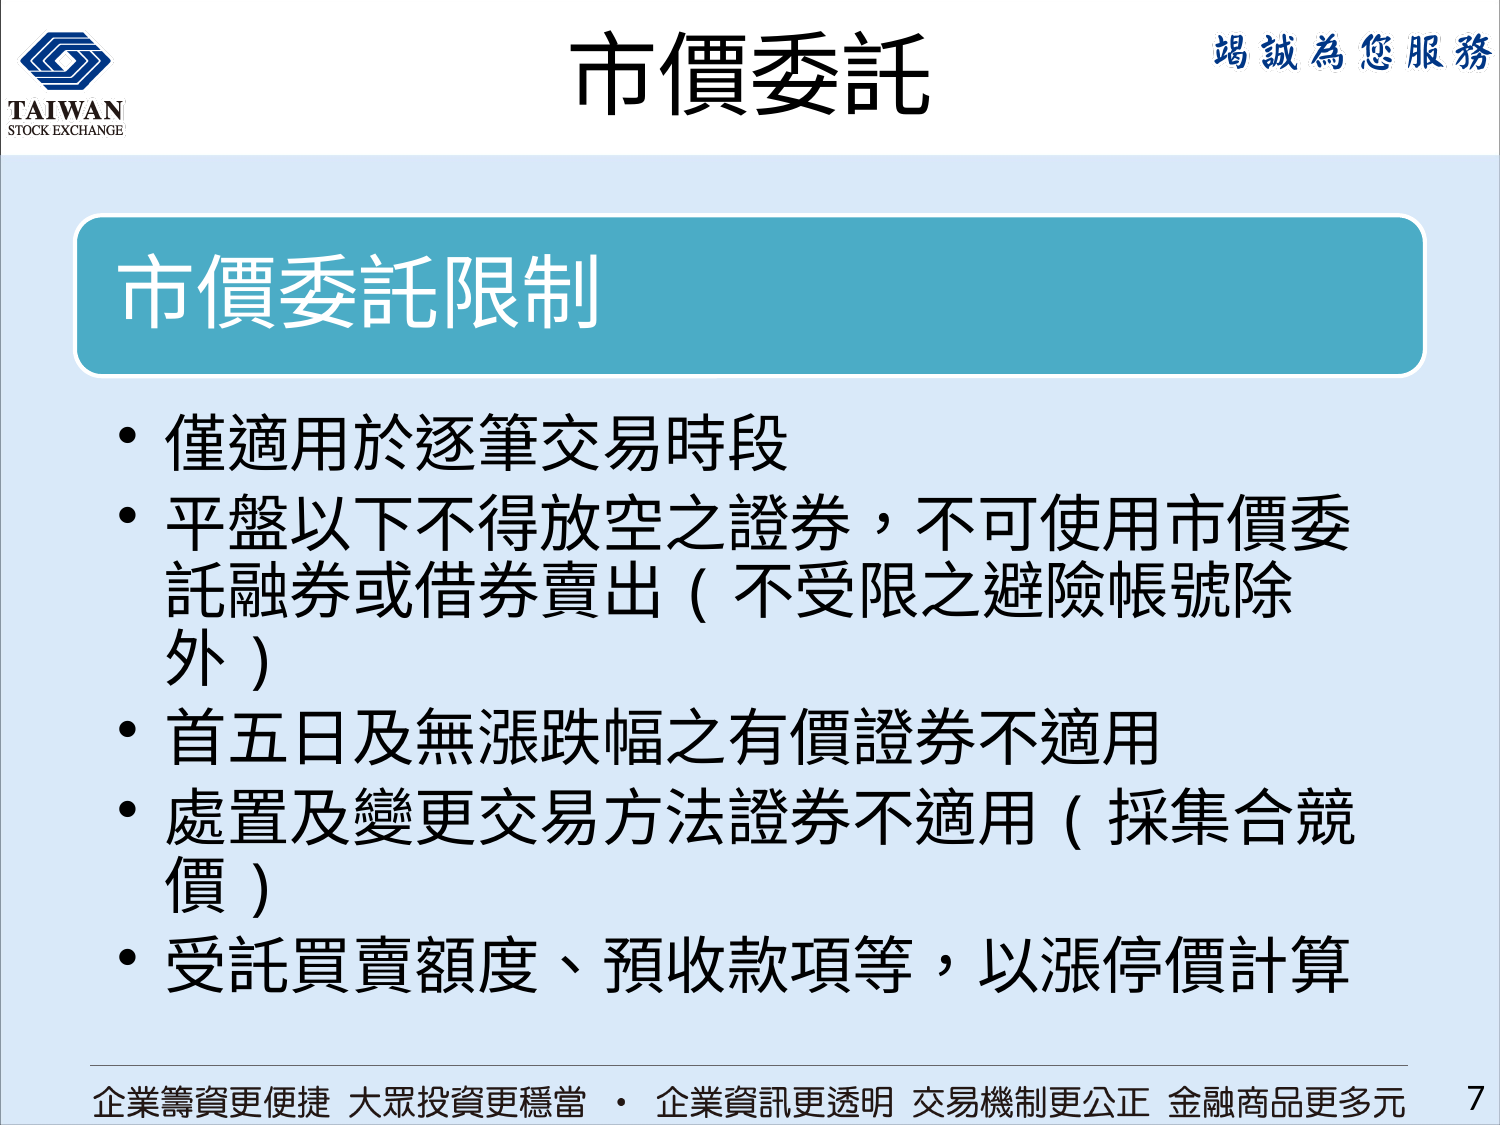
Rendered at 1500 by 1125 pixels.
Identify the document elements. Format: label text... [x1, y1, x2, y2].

title 市價委託 [75, 0, 1425, 149]
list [74, 172, 1426, 1071]
picture [0, 0, 1500, 1125]
